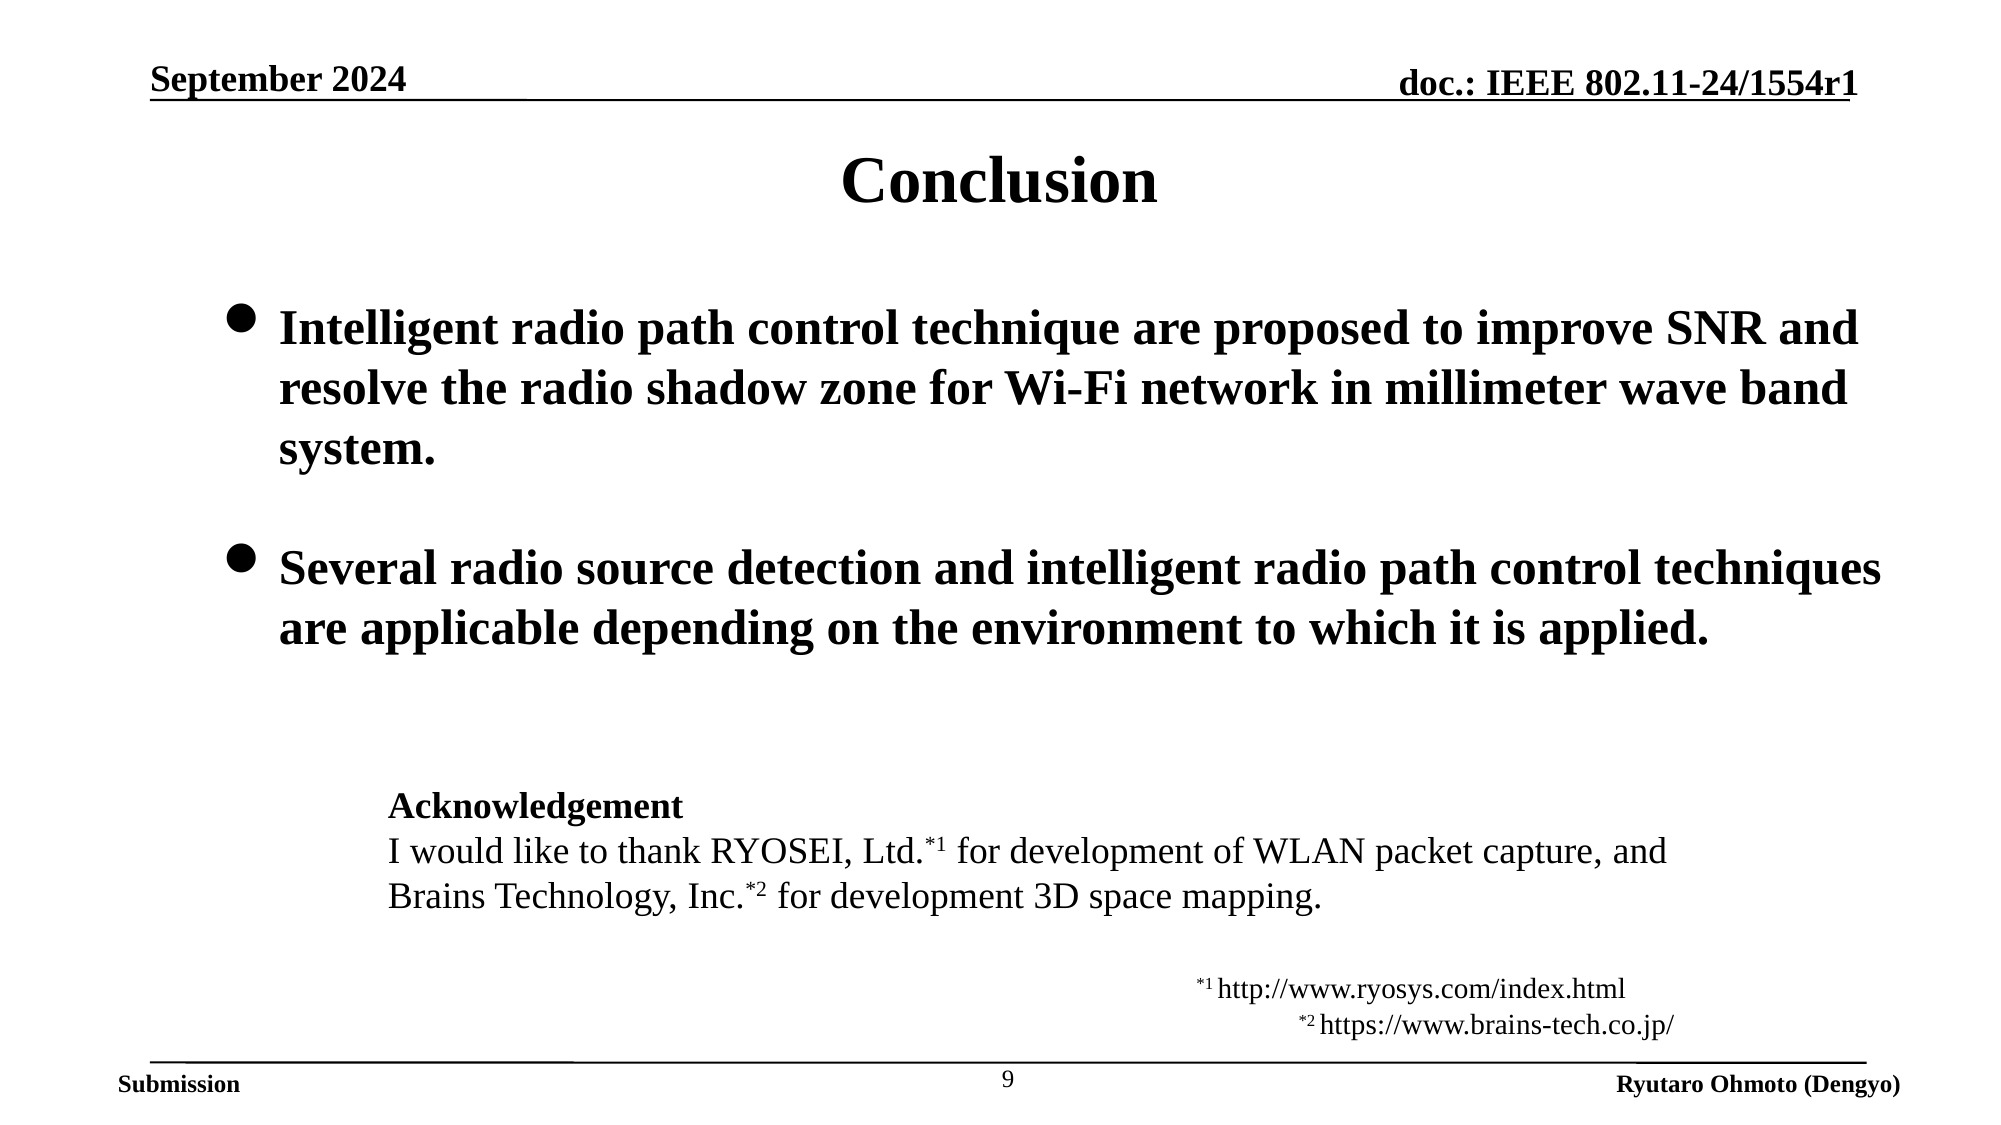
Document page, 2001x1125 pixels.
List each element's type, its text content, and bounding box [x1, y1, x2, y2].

text_box Acknowledgement I would like to thank RYOSEI, Ltd.*1 for development of WLAN packet capture, and Brains Technology, Inc.*2 for development 3D space mapping. *1 http://www.ryosys.com/index.html *2 https://www.brains-tech.co.jp/ [380, 773, 1759, 1093]
text_box Intelligent radio path control technique are proposed to improve SNR and resolve the radio shadow zone for Wi-Fi network in millimeter wave band system. Several radio source detection and intelligent radio path control techniques are applicable depending on the environment to which it is applied. [207, 287, 1953, 782]
title Conclusion [149, 111, 1851, 241]
